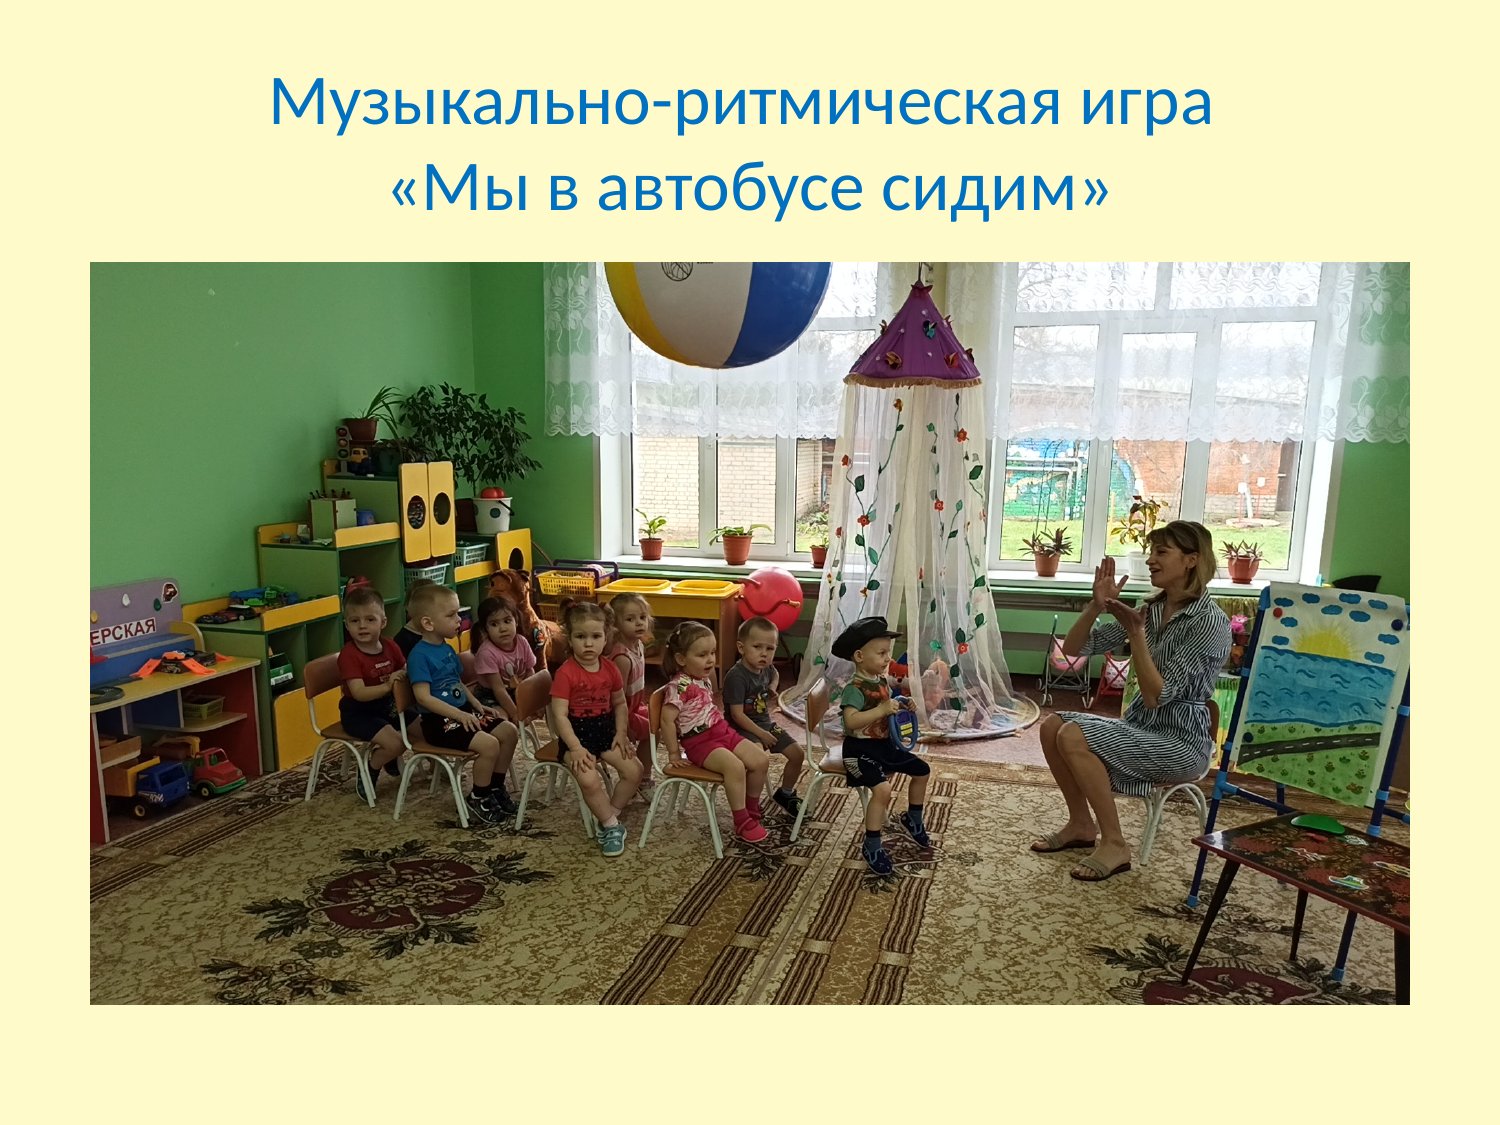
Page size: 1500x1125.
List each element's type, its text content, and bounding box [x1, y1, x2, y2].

title Музыкально-ритмическая игра «Мы в автобусе сидим» [75, 45, 1425, 233]
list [89, 262, 1411, 1006]
